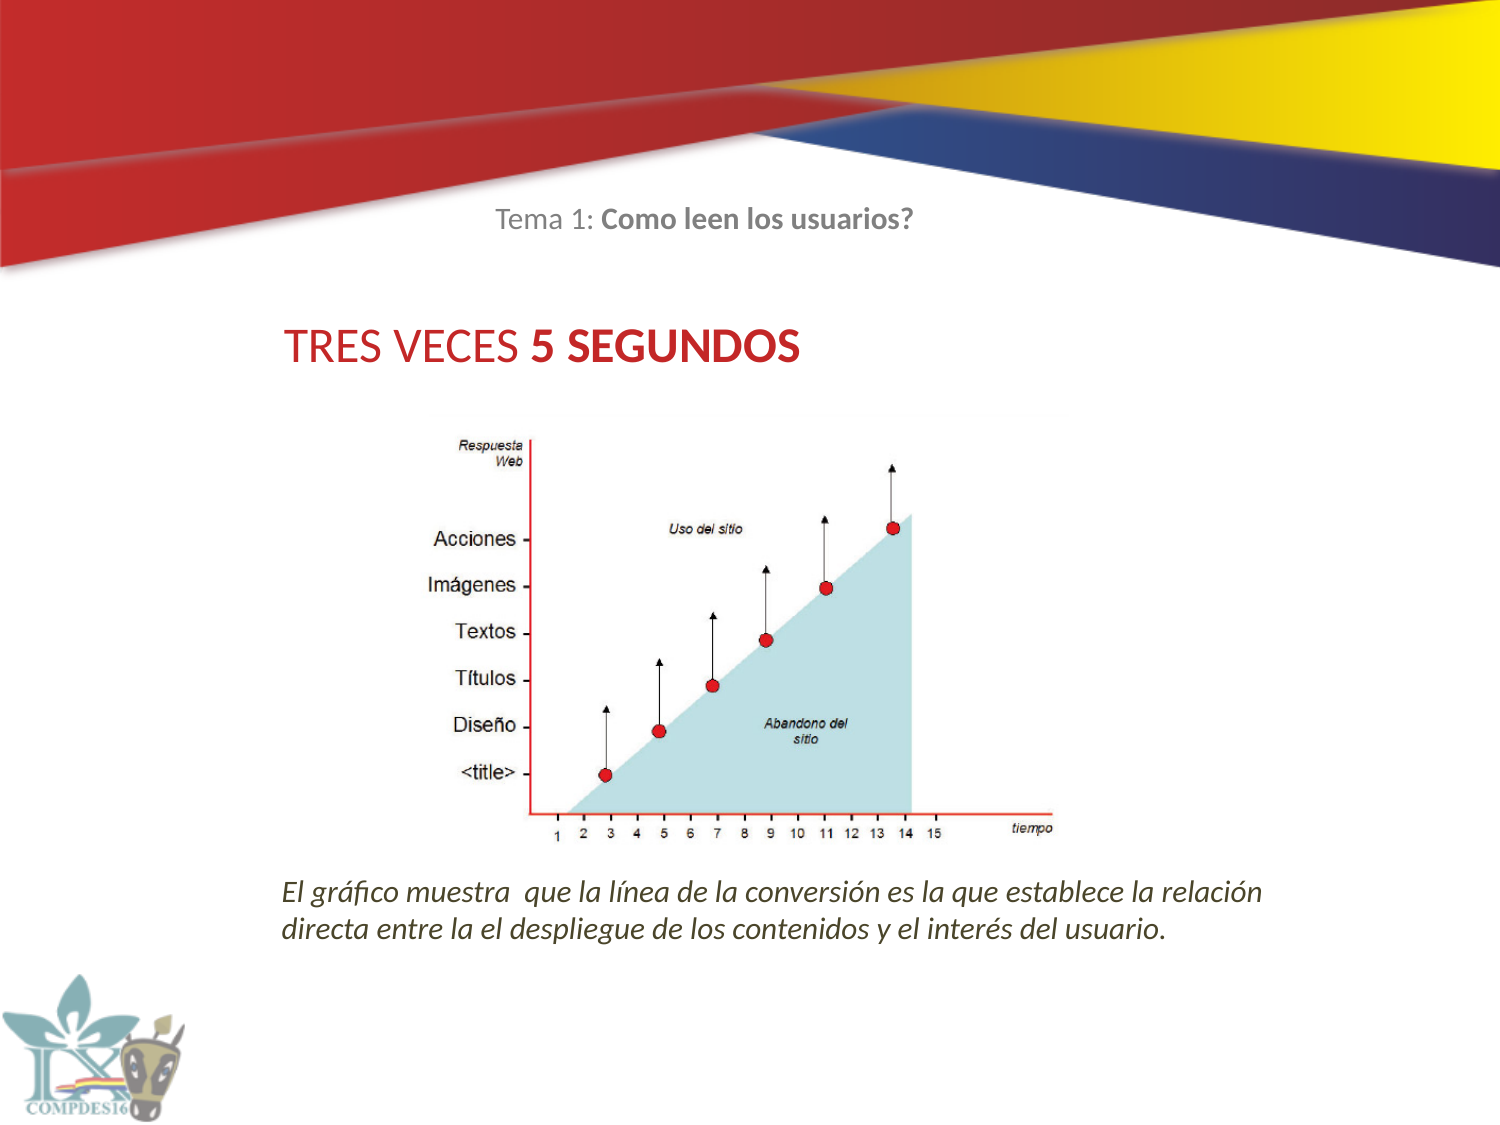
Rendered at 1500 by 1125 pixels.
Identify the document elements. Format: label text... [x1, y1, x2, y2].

text_box El gráfico muestra que la línea de la conversión es la que establece la relación directa entre la el despliegue de los contenidos y el interés del usuario. [266, 863, 1282, 954]
text_box Tema 1: Como leen los usuarios? [480, 190, 930, 243]
text_box TRES VECES 5 SEGUNDOS [269, 305, 816, 381]
picture [0, 0, 1500, 1125]
